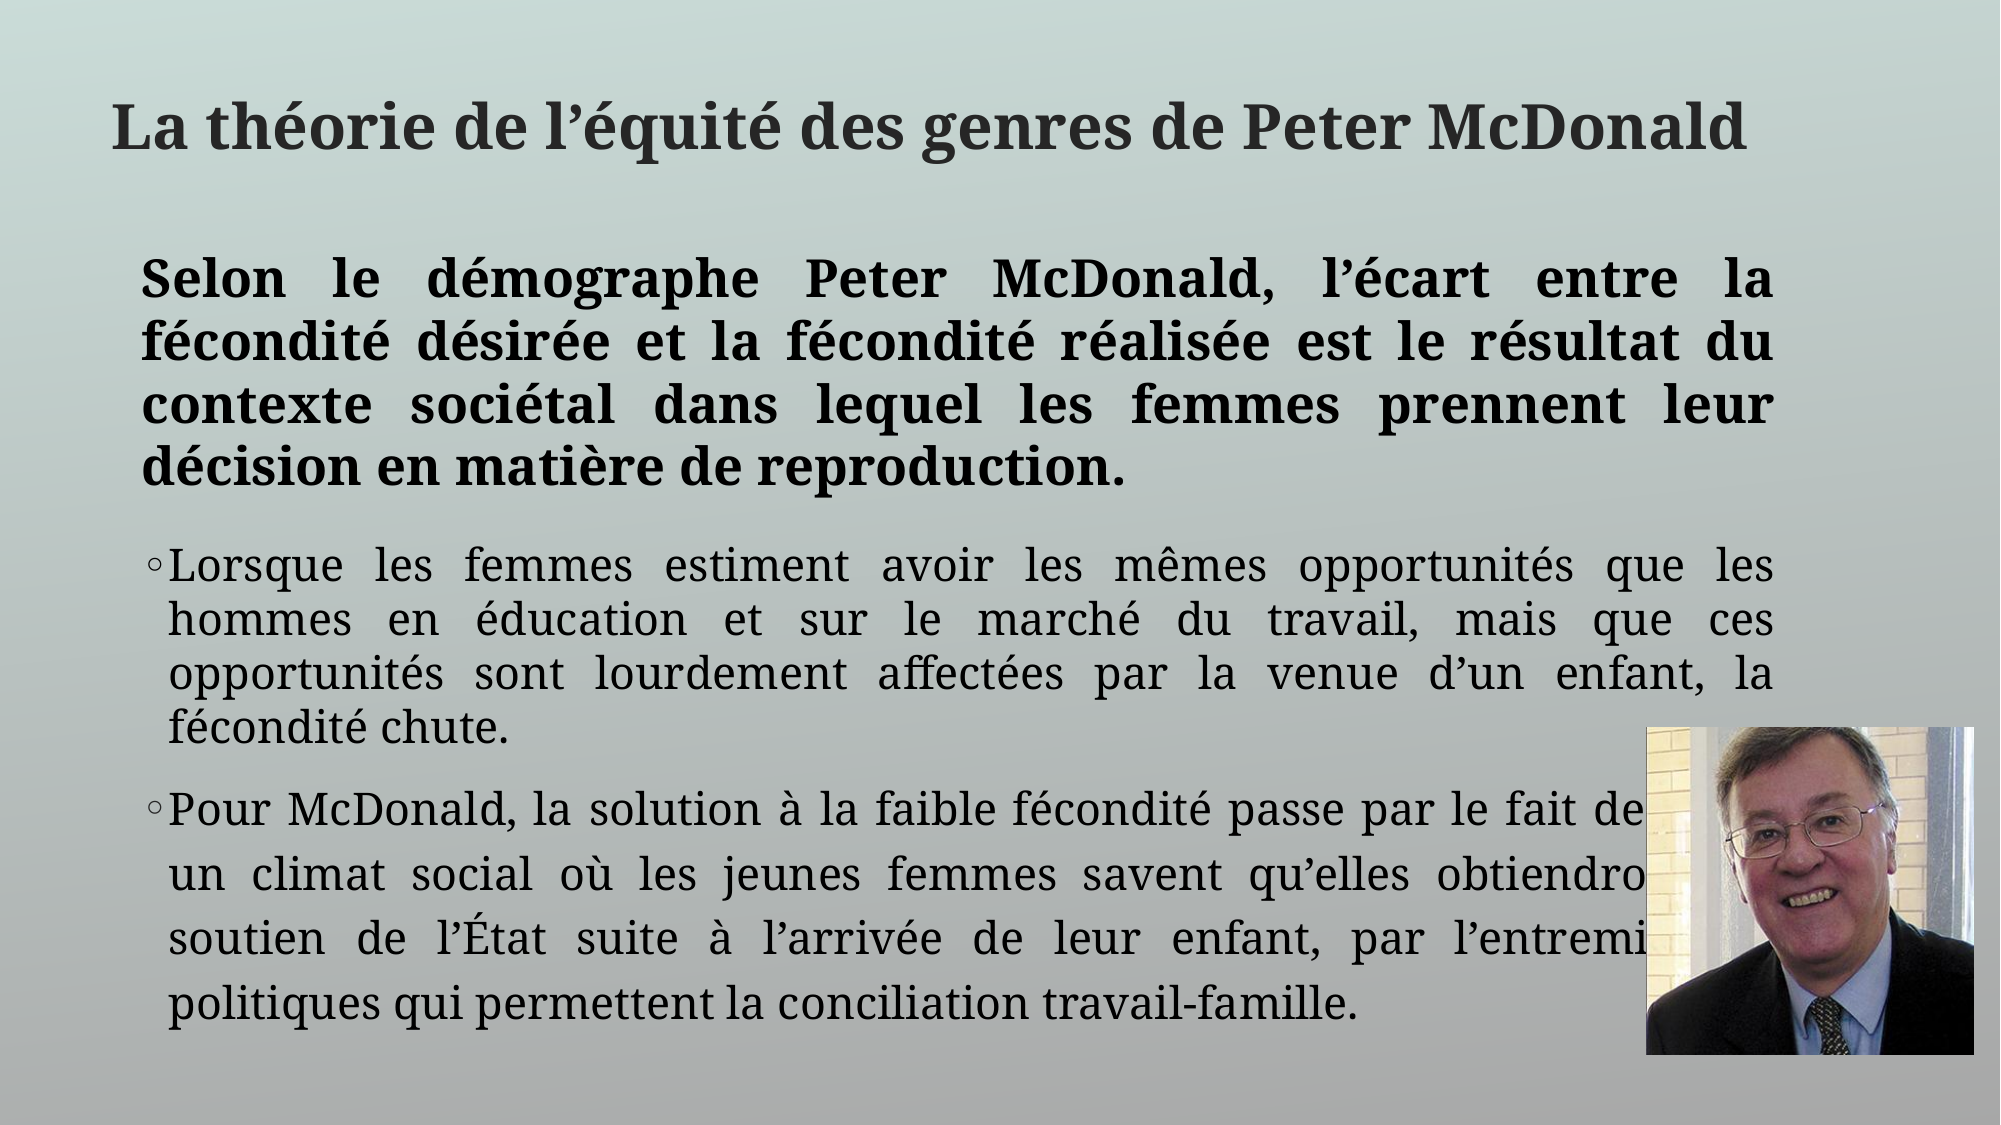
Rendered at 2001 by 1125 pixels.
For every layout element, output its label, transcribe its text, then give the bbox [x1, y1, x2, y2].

title La théorie de l’équité des genres de Peter McDonald [96, 70, 1895, 188]
list Selon le démographe Peter McDonald, l’écart entre la fécondité désirée et la fécondité réalisée est le résultat du contexte sociétal dans lequel les femmes prennent leur décision en matière de reproduction. Lorsque les femmes estiment avoir les mêmes opportunités que les hommes en éducation et sur le marché du travail, mais que ces opportunités sont lourdement affectées par la venue d’un enfant, la fécondité chute. Pour McDonald, la solution à la faible fécondité passe par le fait de créer un climat social où les jeunes femmes savent qu’elles obtiendront du soutien de l’État suite à l’arrivée de leur enfant, par l’entremise de politiques qui permettent la conciliation travail-famille. [126, 237, 1791, 1042]
picture [1646, 727, 1974, 1055]
